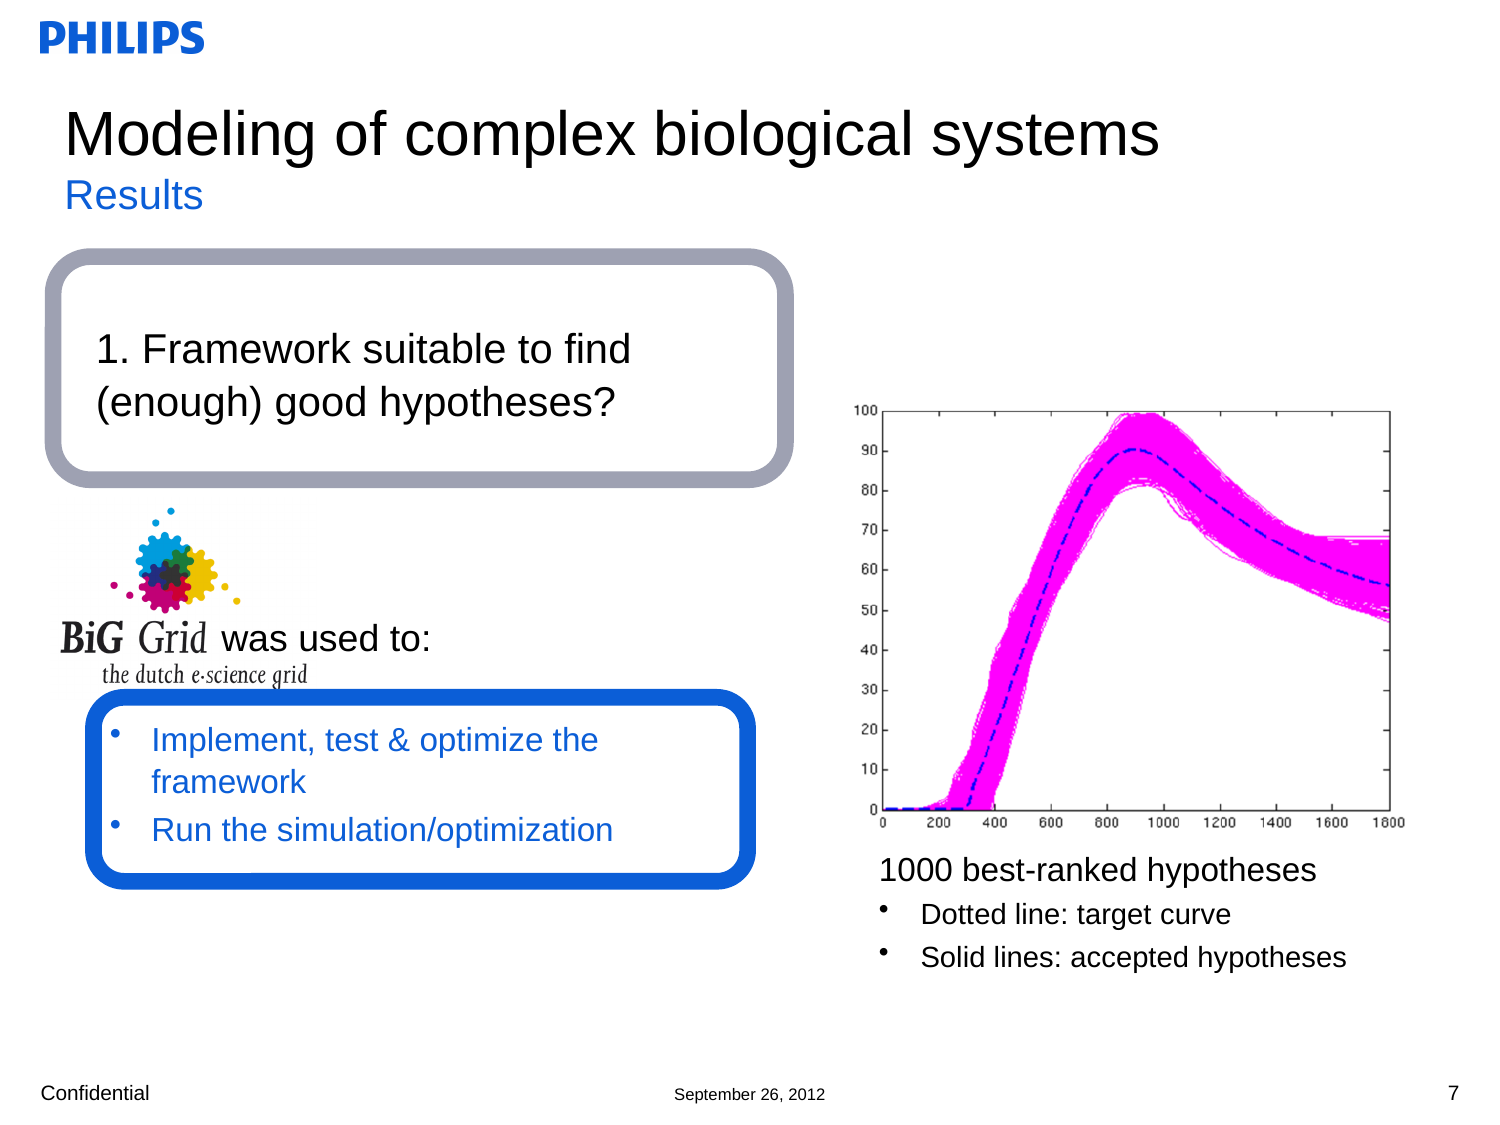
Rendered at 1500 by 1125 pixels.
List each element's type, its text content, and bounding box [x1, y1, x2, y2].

slide_number 7 [1407, 1079, 1460, 1105]
text_box [93, 697, 748, 878]
text_box 1000 best-ranked hypotheses Dotted line: target curve Solid lines: accepted hypotheses [878, 873, 1387, 1000]
text_box [53, 256, 786, 480]
picture [0, 0, 1500, 75]
picture [796, 377, 1470, 865]
title Modeling of complex biological systems Results [64, 92, 1436, 243]
text_box Implement, test & optimize the framework Run the simulation/optimization [109, 716, 736, 882]
picture [50, 497, 317, 701]
text_box was used to: [322, 559, 784, 681]
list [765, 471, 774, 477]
